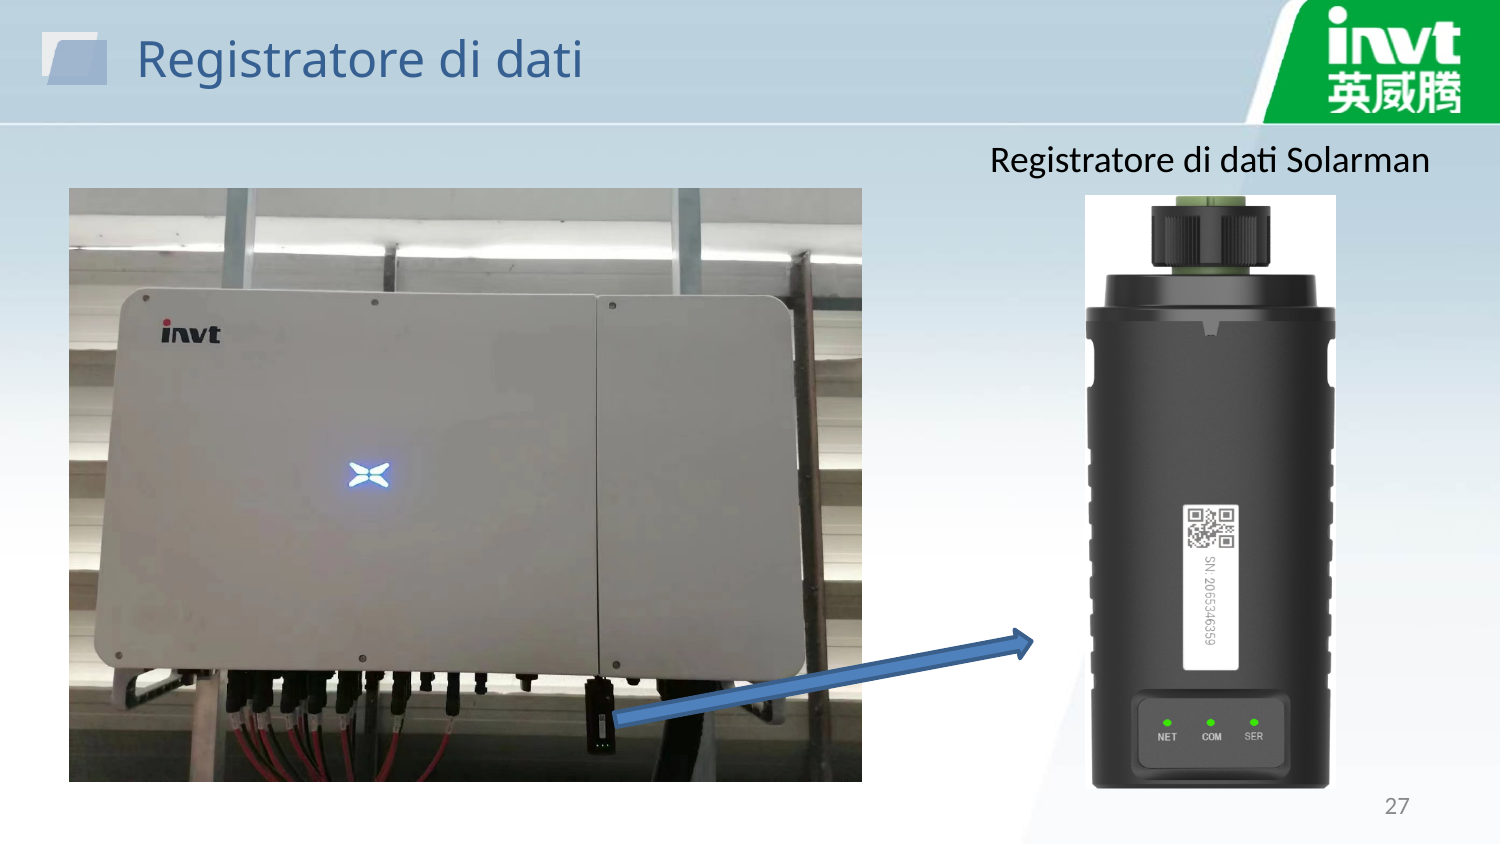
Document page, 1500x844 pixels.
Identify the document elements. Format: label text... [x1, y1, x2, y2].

text_box Registratore di dati Solarman [975, 127, 1446, 188]
picture [0, 0, 1500, 844]
text_box Registratore di dati [121, 20, 748, 95]
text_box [41, 31, 107, 85]
text_box [866, 627, 1034, 682]
slide_number 27 [1074, 782, 1425, 828]
